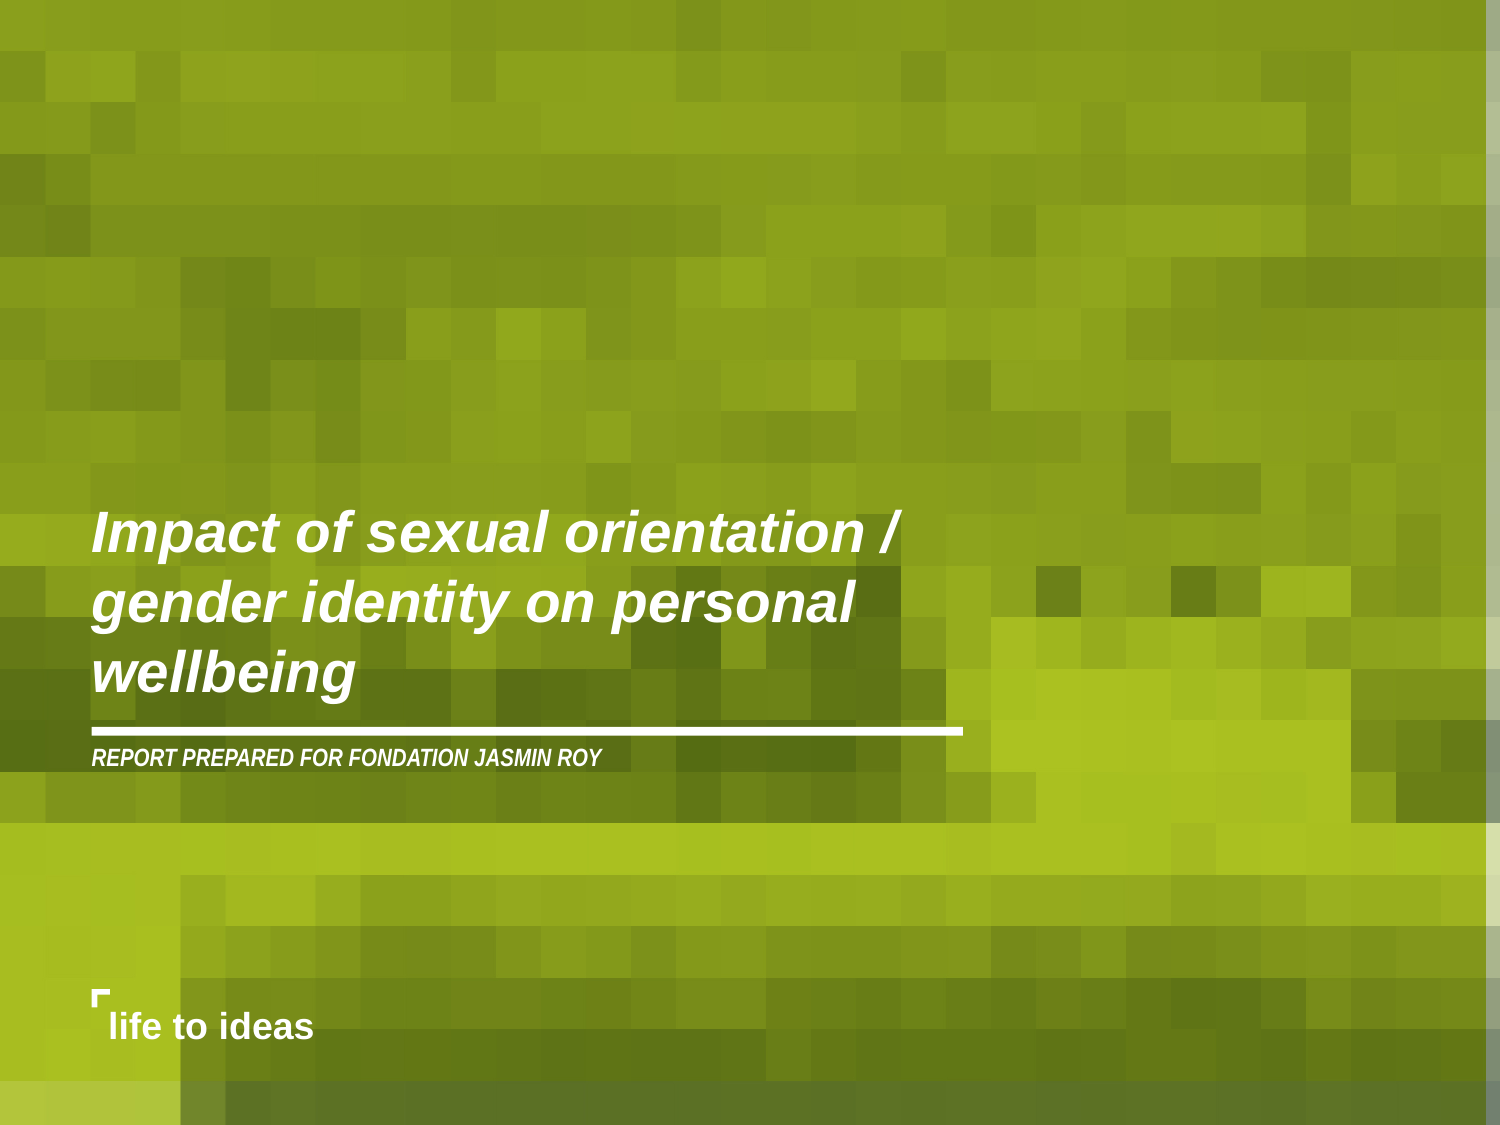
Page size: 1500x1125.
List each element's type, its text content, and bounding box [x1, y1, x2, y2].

picture [0, 0, 1500, 1125]
list REPORT PREPARED FOR FONDATION JASMIN ROY [91, 741, 963, 799]
list Impact of sexual orientation / gender identity on personal wellbeing [91, 278, 963, 705]
